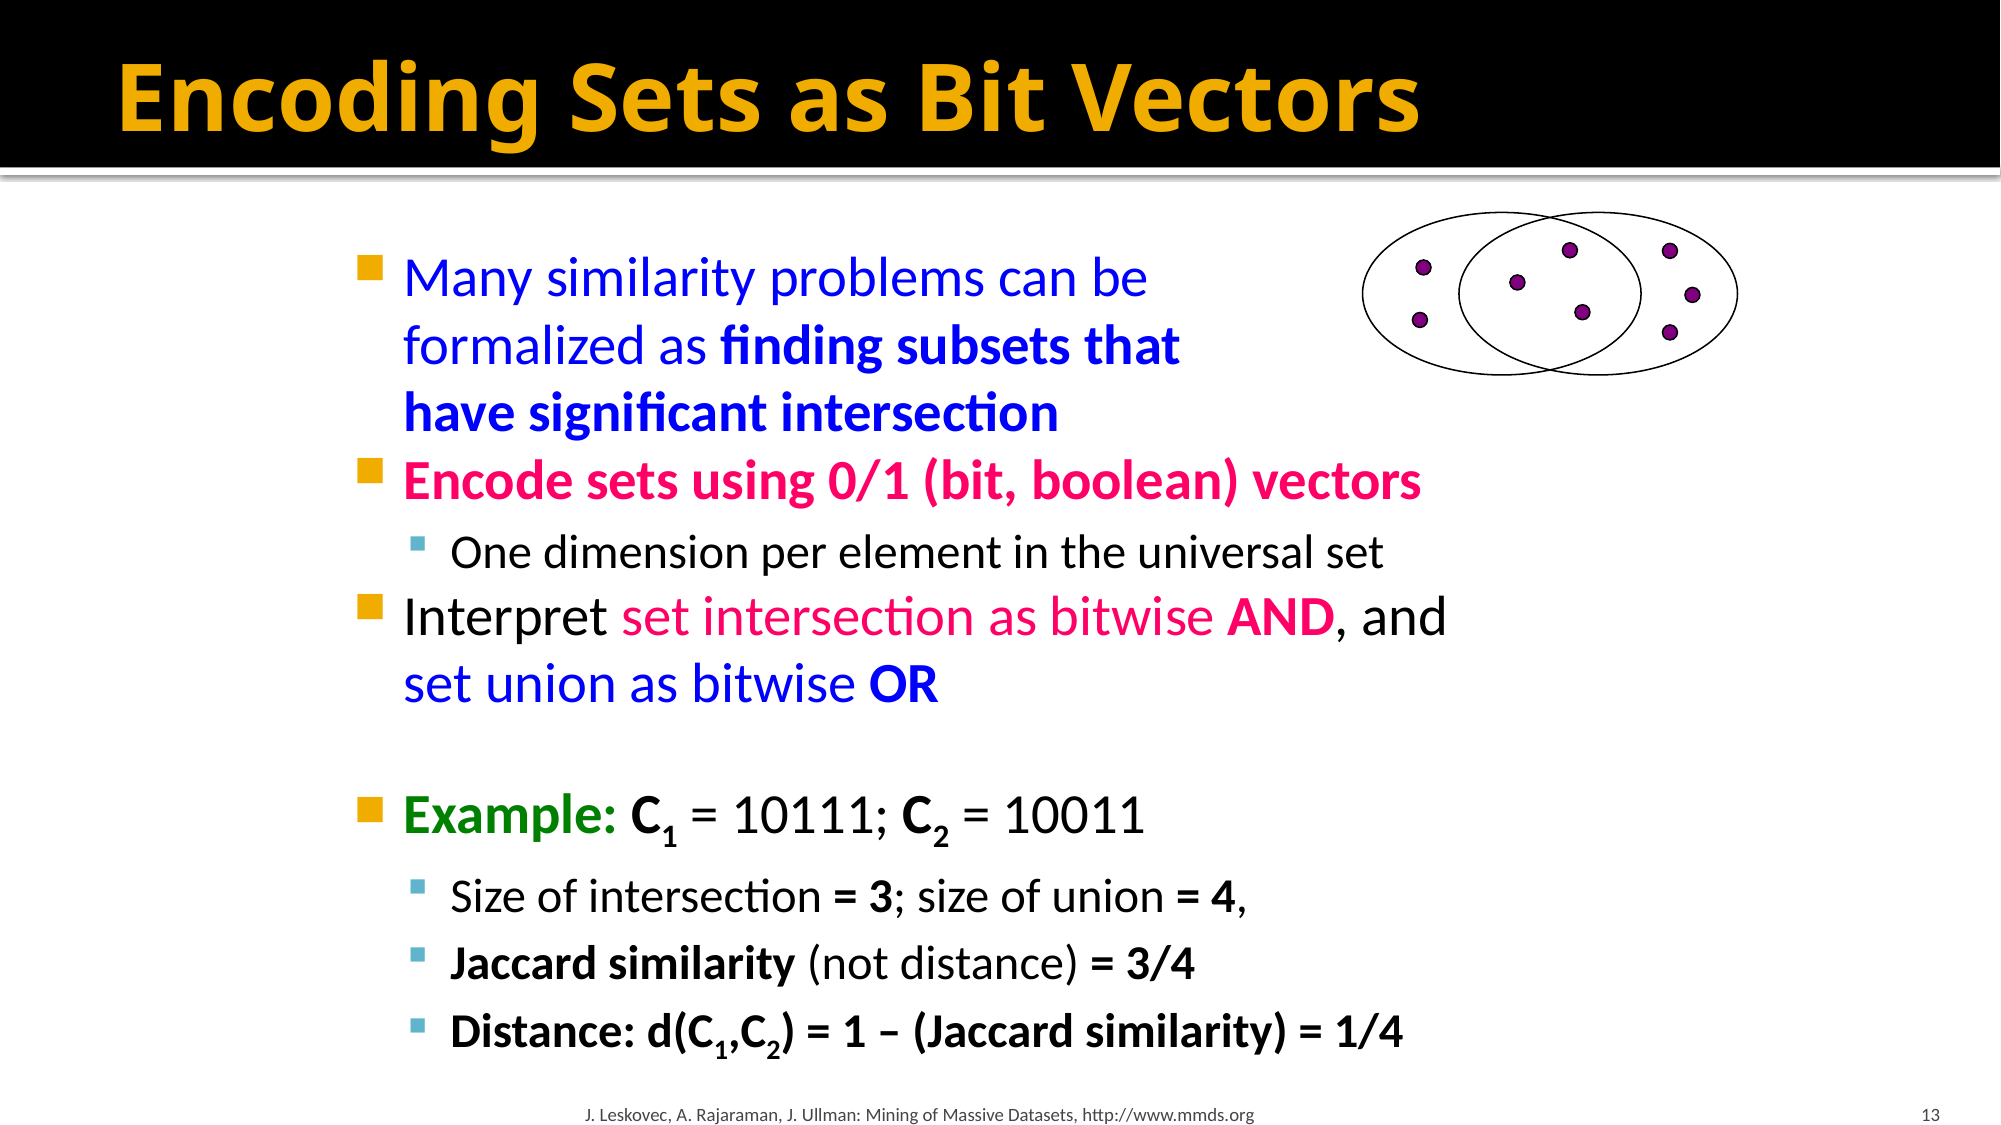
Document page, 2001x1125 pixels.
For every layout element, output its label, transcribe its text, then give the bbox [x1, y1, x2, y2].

title Encoding Sets as Bit Vectors [99, 12, 1900, 175]
footer J. Leskovec, A. Rajaraman, J. Ullman: Mining of Massive Datasets, http://www.mmds.org [577, 1080, 1783, 1125]
list Many similarity problems can be formalized as finding subsets that have significant intersection Encode sets using 0/1 (bit, boolean) vectors One dimension per element in the universal set Interpret set intersection as bitwise AND, and set union as bitwise OR Example: C1 = 10111; C2 = 10011 Size of intersection = 3; size of union = 4, Jaccard similarity (not distance) = 3/4 Distance: d(C1,C2) = 1 – (Jaccard similarity) = 1/4 [324, 224, 1675, 1075]
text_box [1362, 212, 1738, 375]
slide_number 13 [1794, 1080, 1955, 1125]
